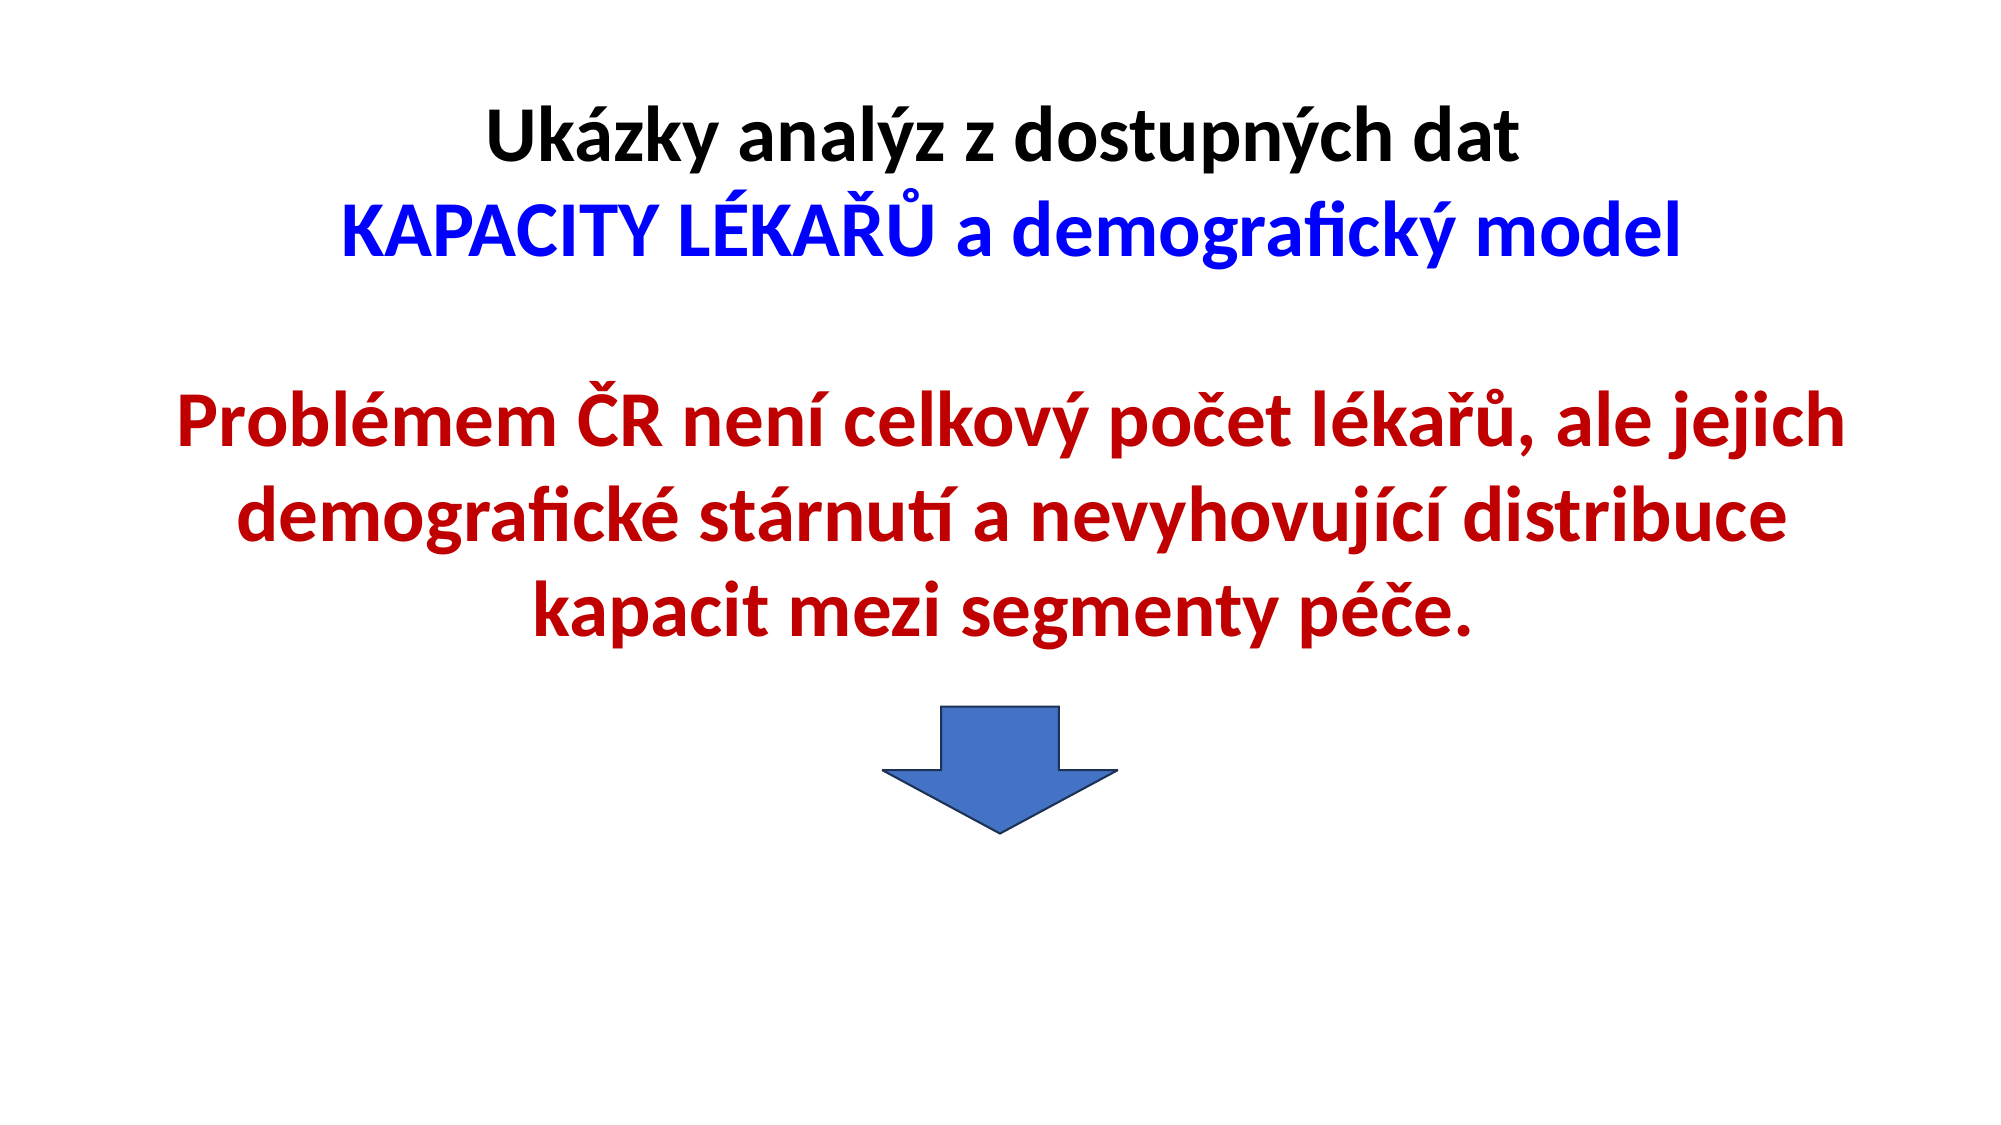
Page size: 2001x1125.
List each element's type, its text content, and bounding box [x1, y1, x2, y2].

text_box [881, 705, 1119, 835]
text_box Ukázky analýz z dostupných dat KAPACITY LÉKAŘŮ a demografický model Problémem ČR není celkový počet lékařů, ale jejich demografické stárnutí a nevyhovující distribuce kapacit mezi segmenty péče. [103, 75, 1922, 661]
